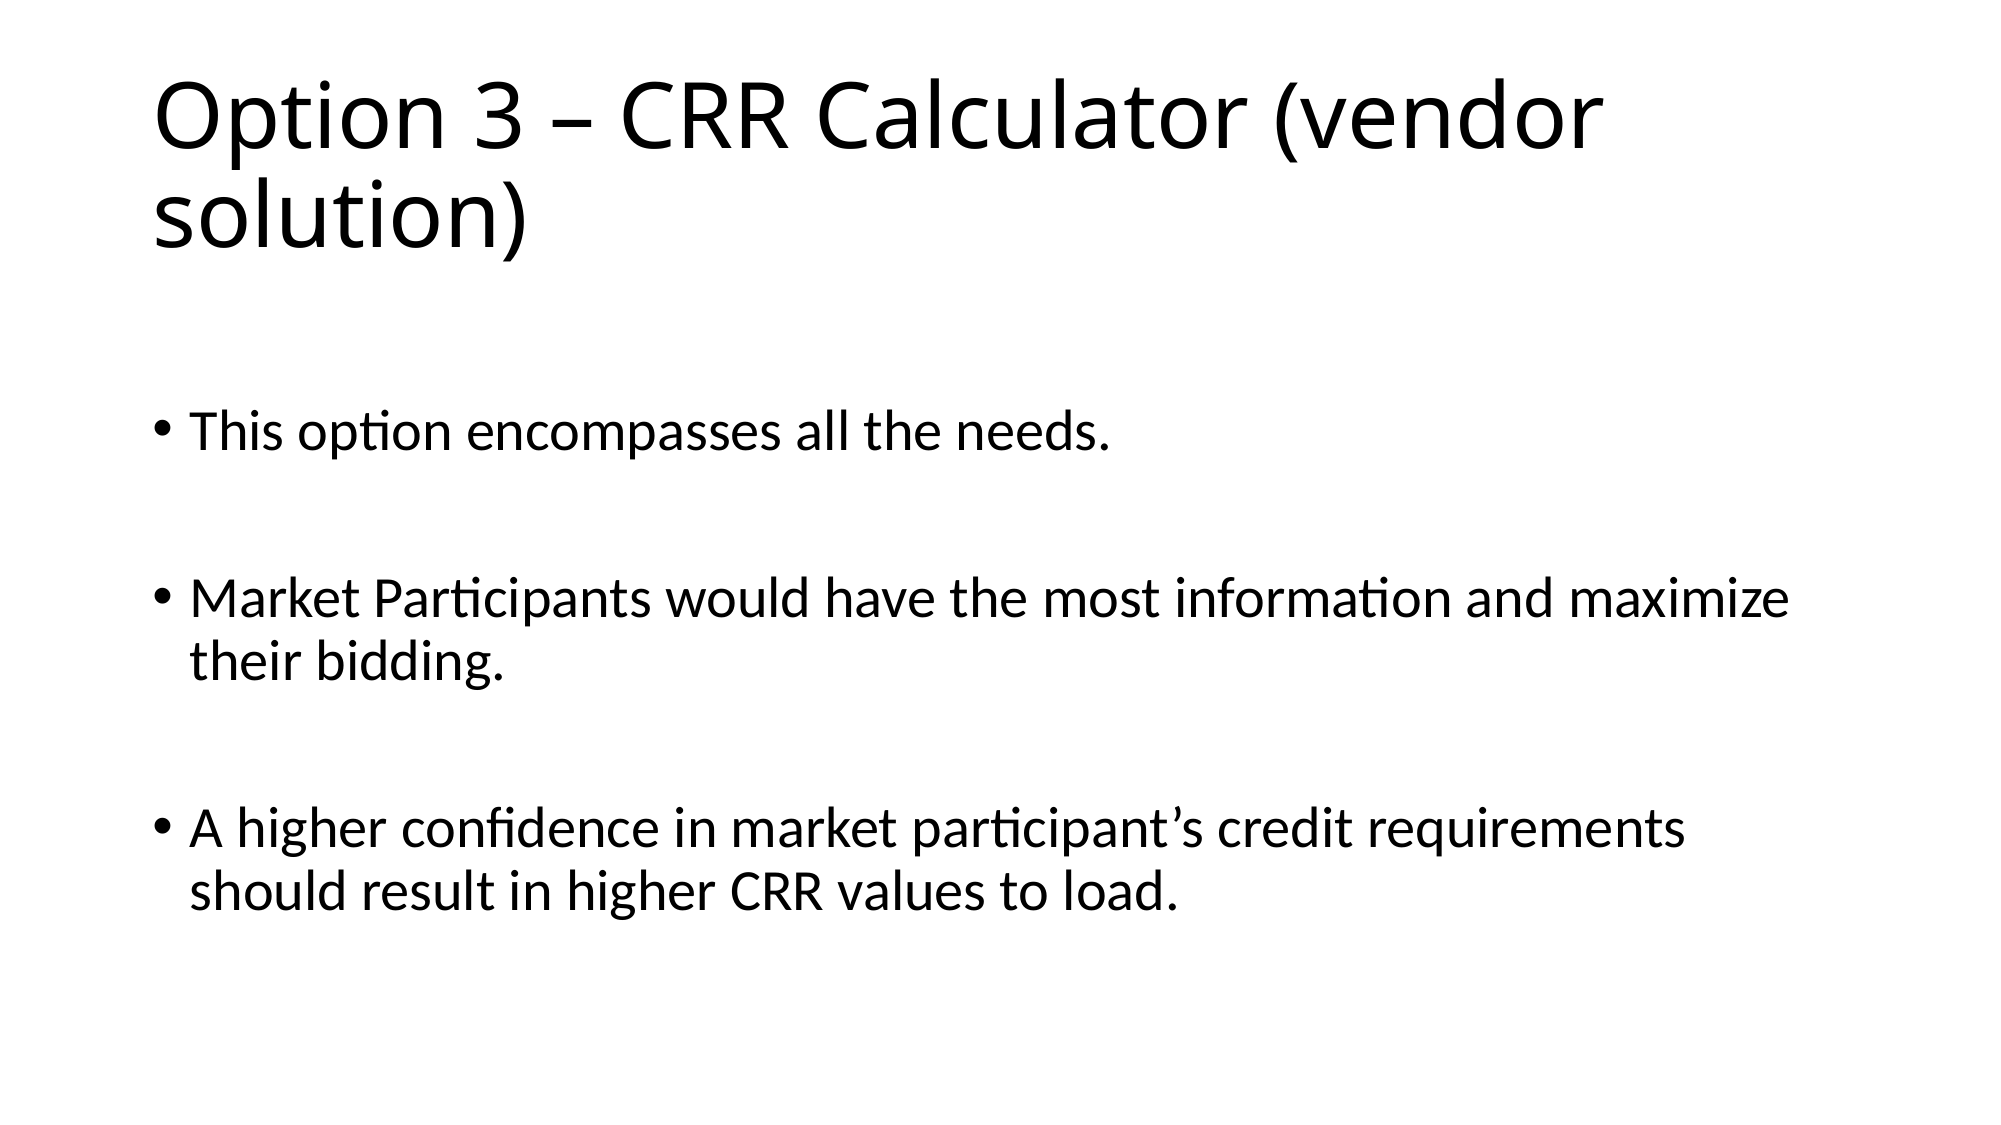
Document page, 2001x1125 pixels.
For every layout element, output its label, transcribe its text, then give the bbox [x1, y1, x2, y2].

title Option 3 – CRR Calculator (vendor solution) [137, 59, 1863, 278]
list This option encompasses all the needs. Market Participants would have the most information and maximize their bidding. A higher confidence in market participant’s credit requirements should result in higher CRR values to load. [137, 301, 1863, 992]
